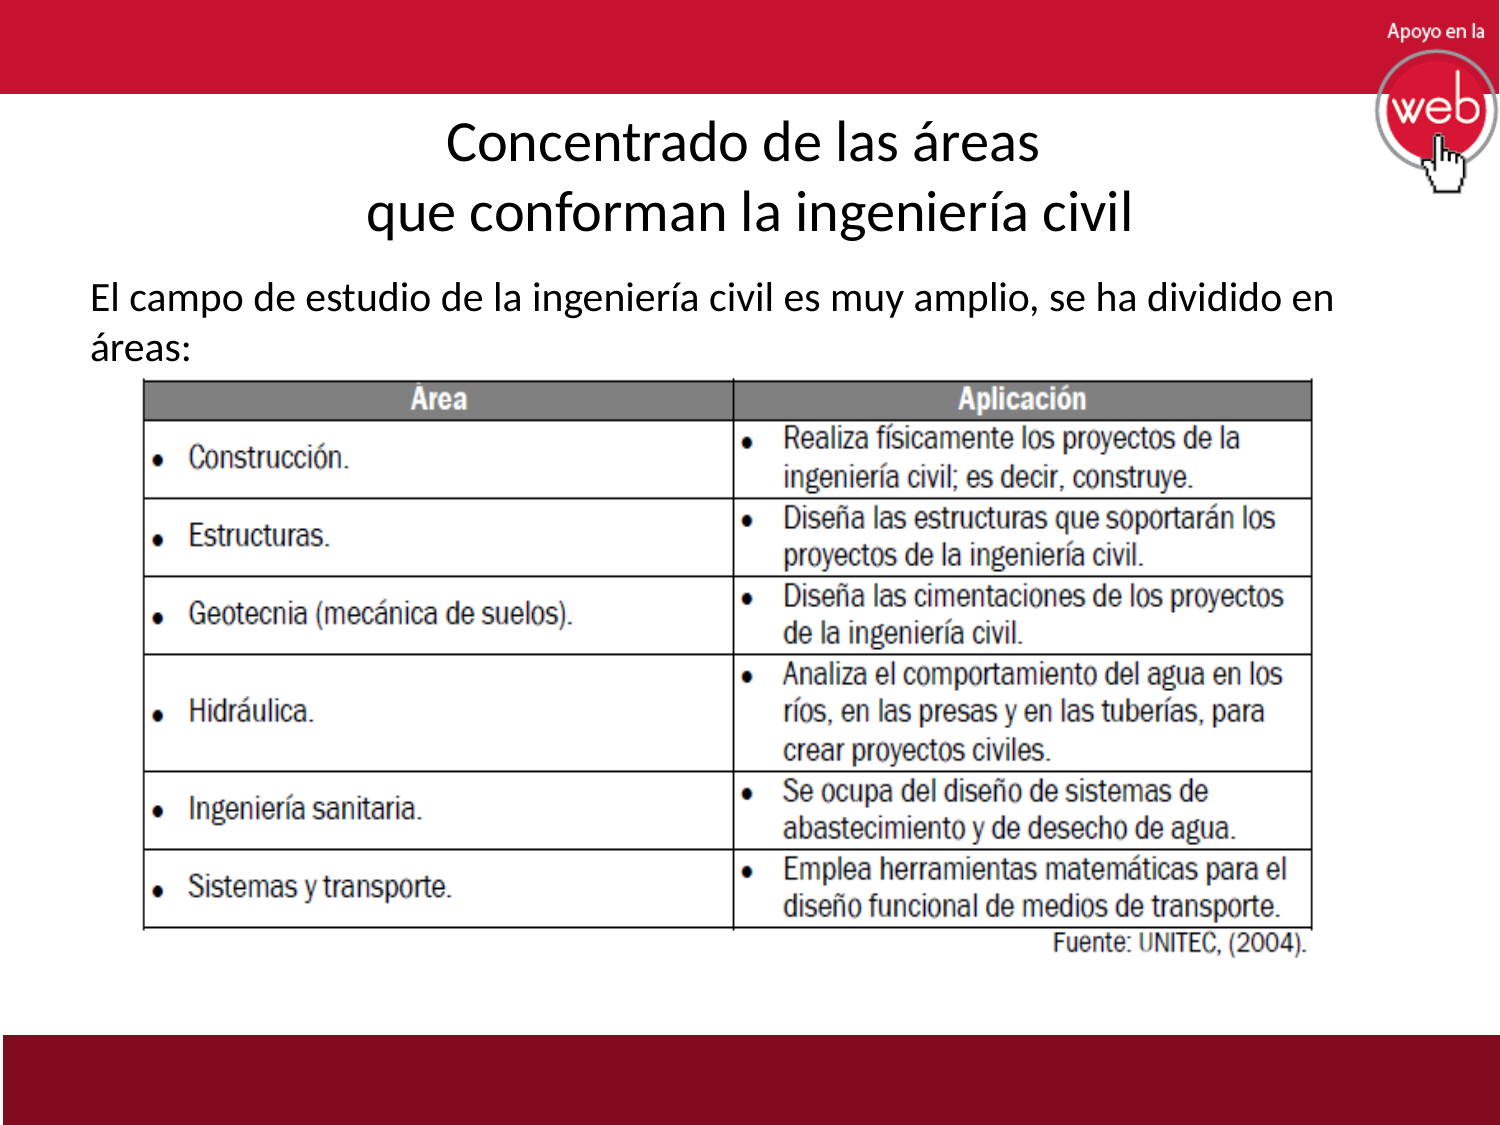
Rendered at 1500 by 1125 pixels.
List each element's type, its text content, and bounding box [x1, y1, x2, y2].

list El campo de estudio de la ingeniería civil es muy amplio, se ha dividido en áreas: [75, 262, 1425, 1005]
picture [0, 0, 1500, 1125]
title Concentrado de las áreas que conforman la ingeniería civil [75, 79, 1425, 262]
